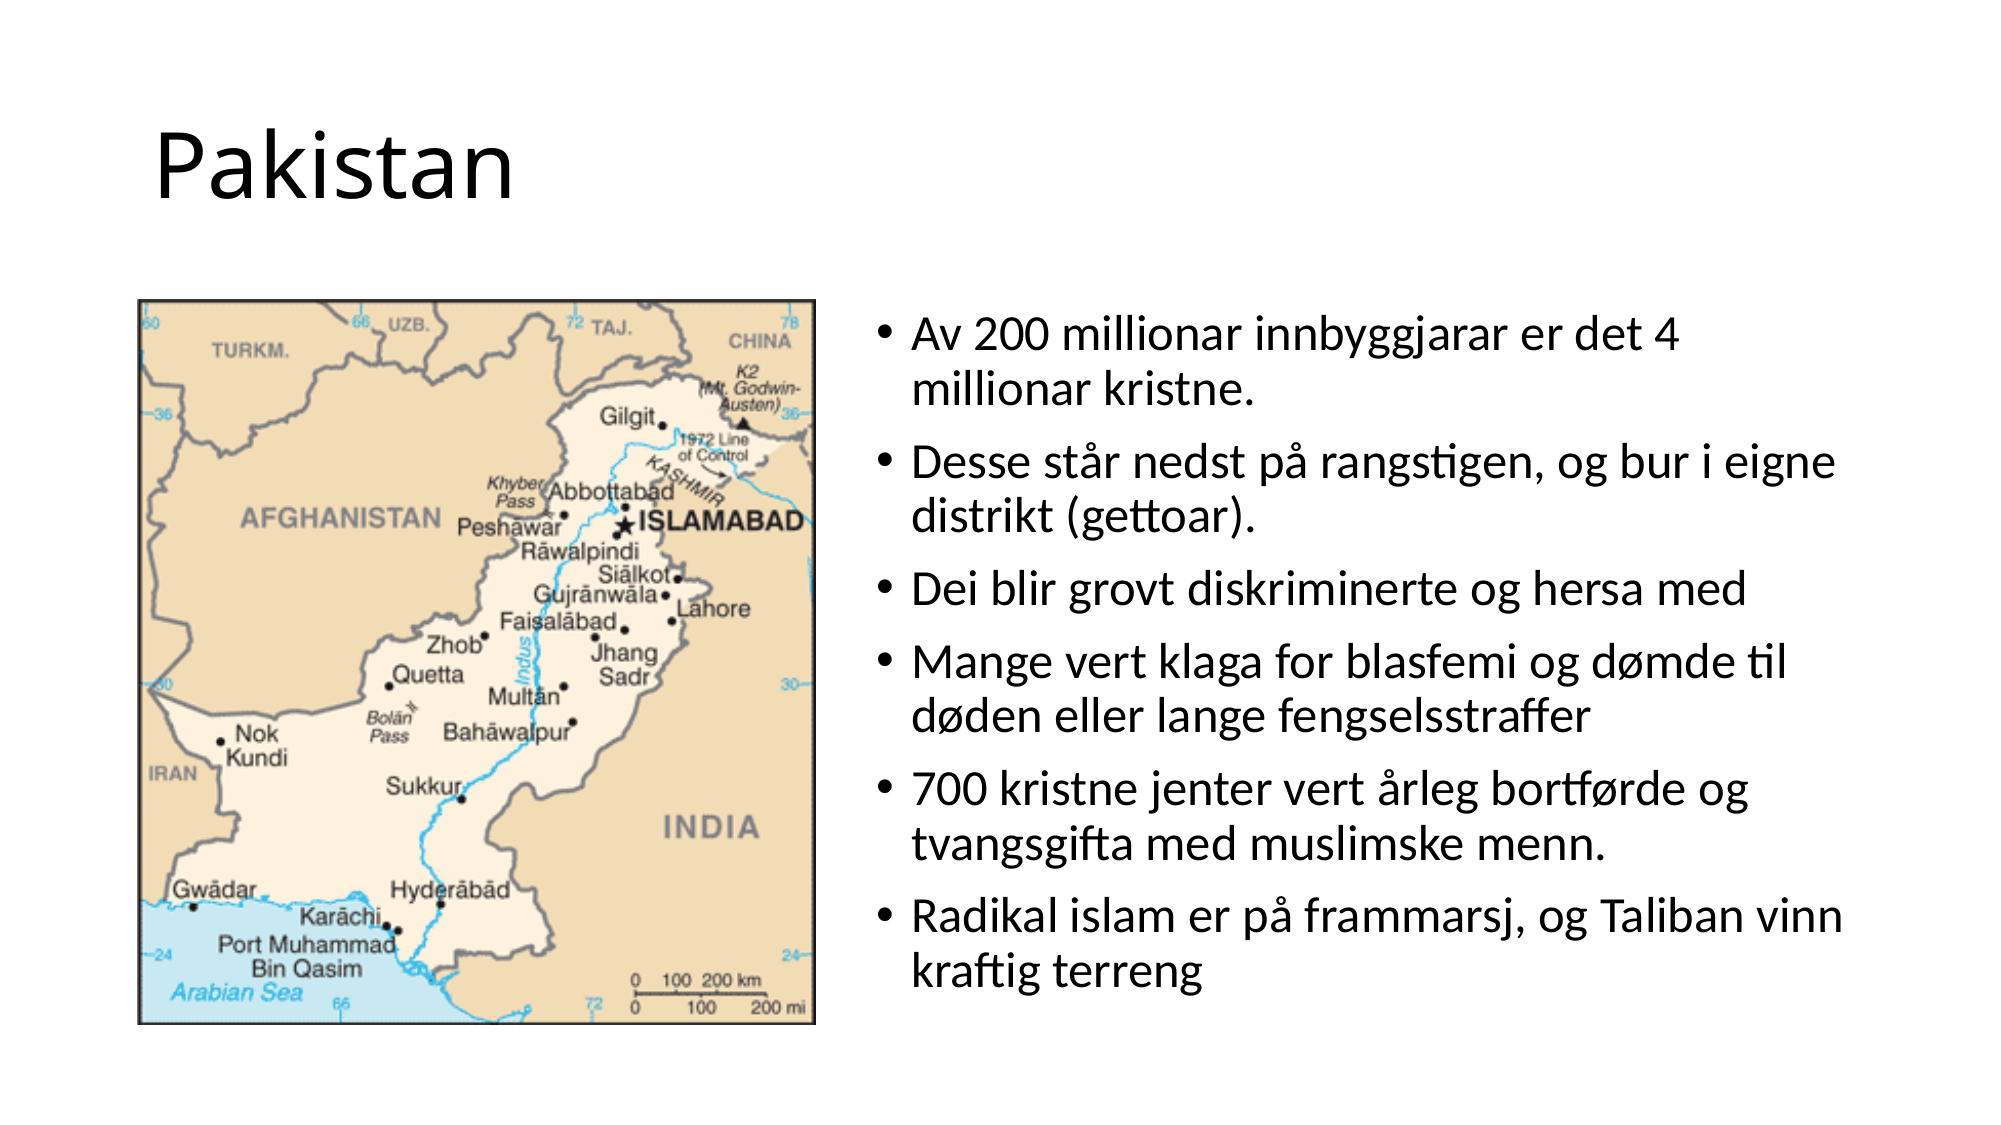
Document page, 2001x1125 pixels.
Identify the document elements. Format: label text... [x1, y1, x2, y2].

title Pakistan [137, 59, 1863, 278]
list Av 200 millionar innbyggjarar er det 4 millionar kristne. Desse står nedst på rangstigen, og bur i eigne distrikt (gettoar). Dei blir grovt diskriminerte og hersa med Mange vert klaga for blasfemi og dømde til døden eller lange fengselsstraffer 700 kristne jenter vert årleg bortførde og tvangsgifta med muslimske menn. Radikal islam er på frammarsj, og Taliban vinn kraftig terreng [860, 299, 1863, 1014]
picture [137, 299, 816, 1025]
